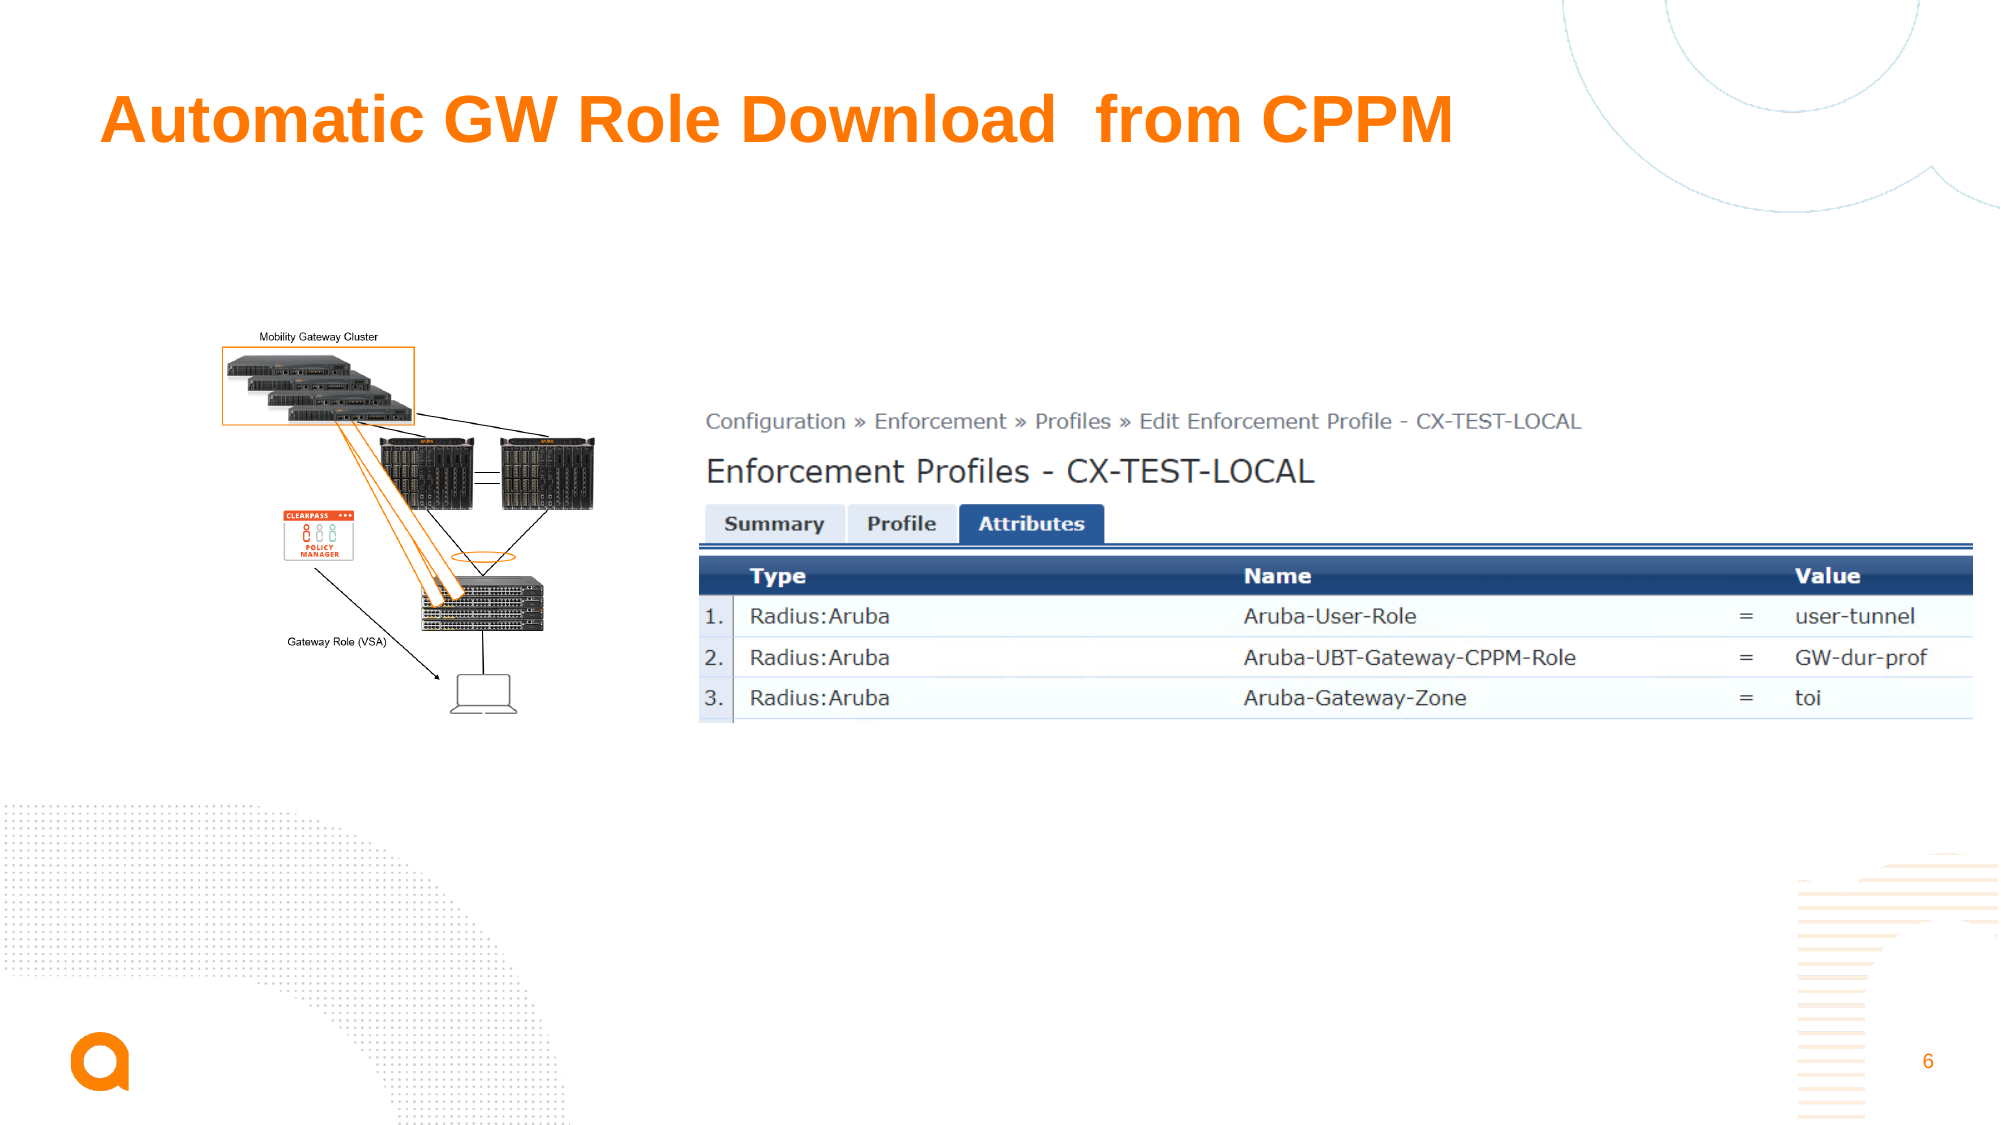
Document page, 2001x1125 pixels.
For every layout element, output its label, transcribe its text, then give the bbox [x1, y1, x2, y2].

picture [1797, 840, 1998, 1125]
picture [1561, 0, 2000, 213]
picture [699, 410, 1973, 723]
picture [212, 326, 609, 719]
picture [0, 782, 601, 1125]
title Automatic GW Role Download from CPPM [99, 85, 1900, 225]
